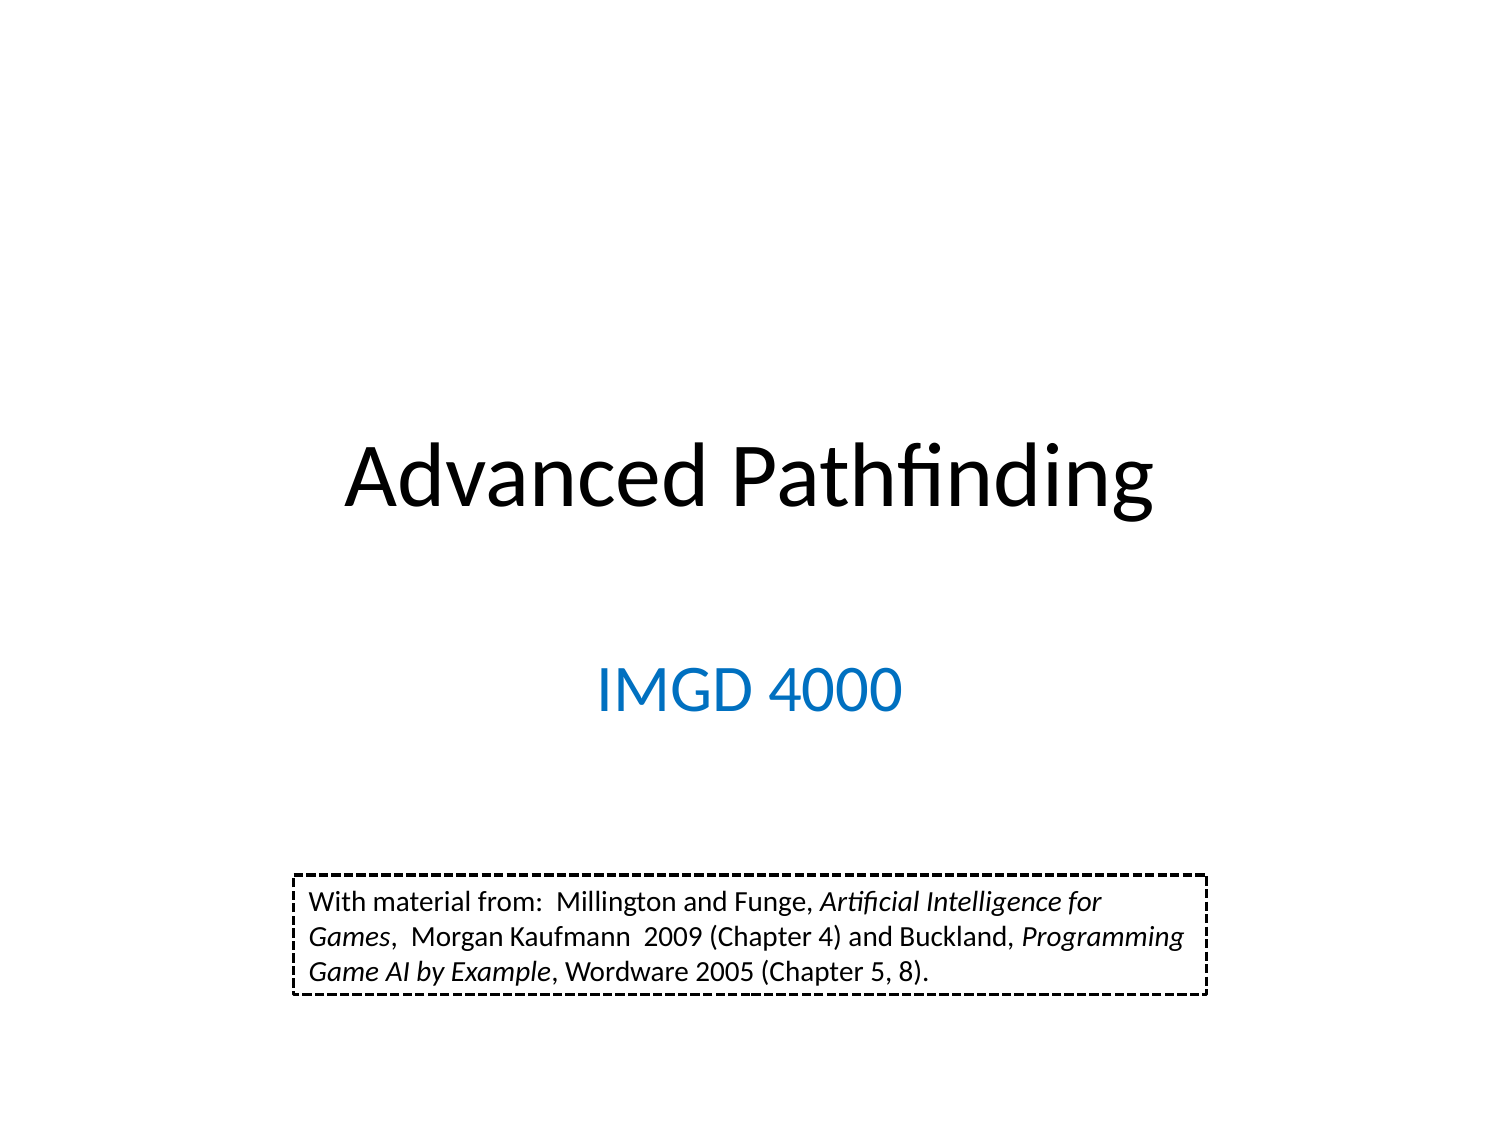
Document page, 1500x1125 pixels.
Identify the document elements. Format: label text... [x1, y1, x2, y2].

text_box With material from: Millington and Funge, Artificial Intelligence for Games, Morgan Kaufmann 2009 (Chapter 4) and Buckland, Programming Game AI by Example, Wordware 2005 (Chapter 5, 8). [293, 874, 1207, 995]
subtitle IMGD 4000 [225, 637, 1275, 763]
title Advanced Pathfinding [112, 349, 1388, 591]
